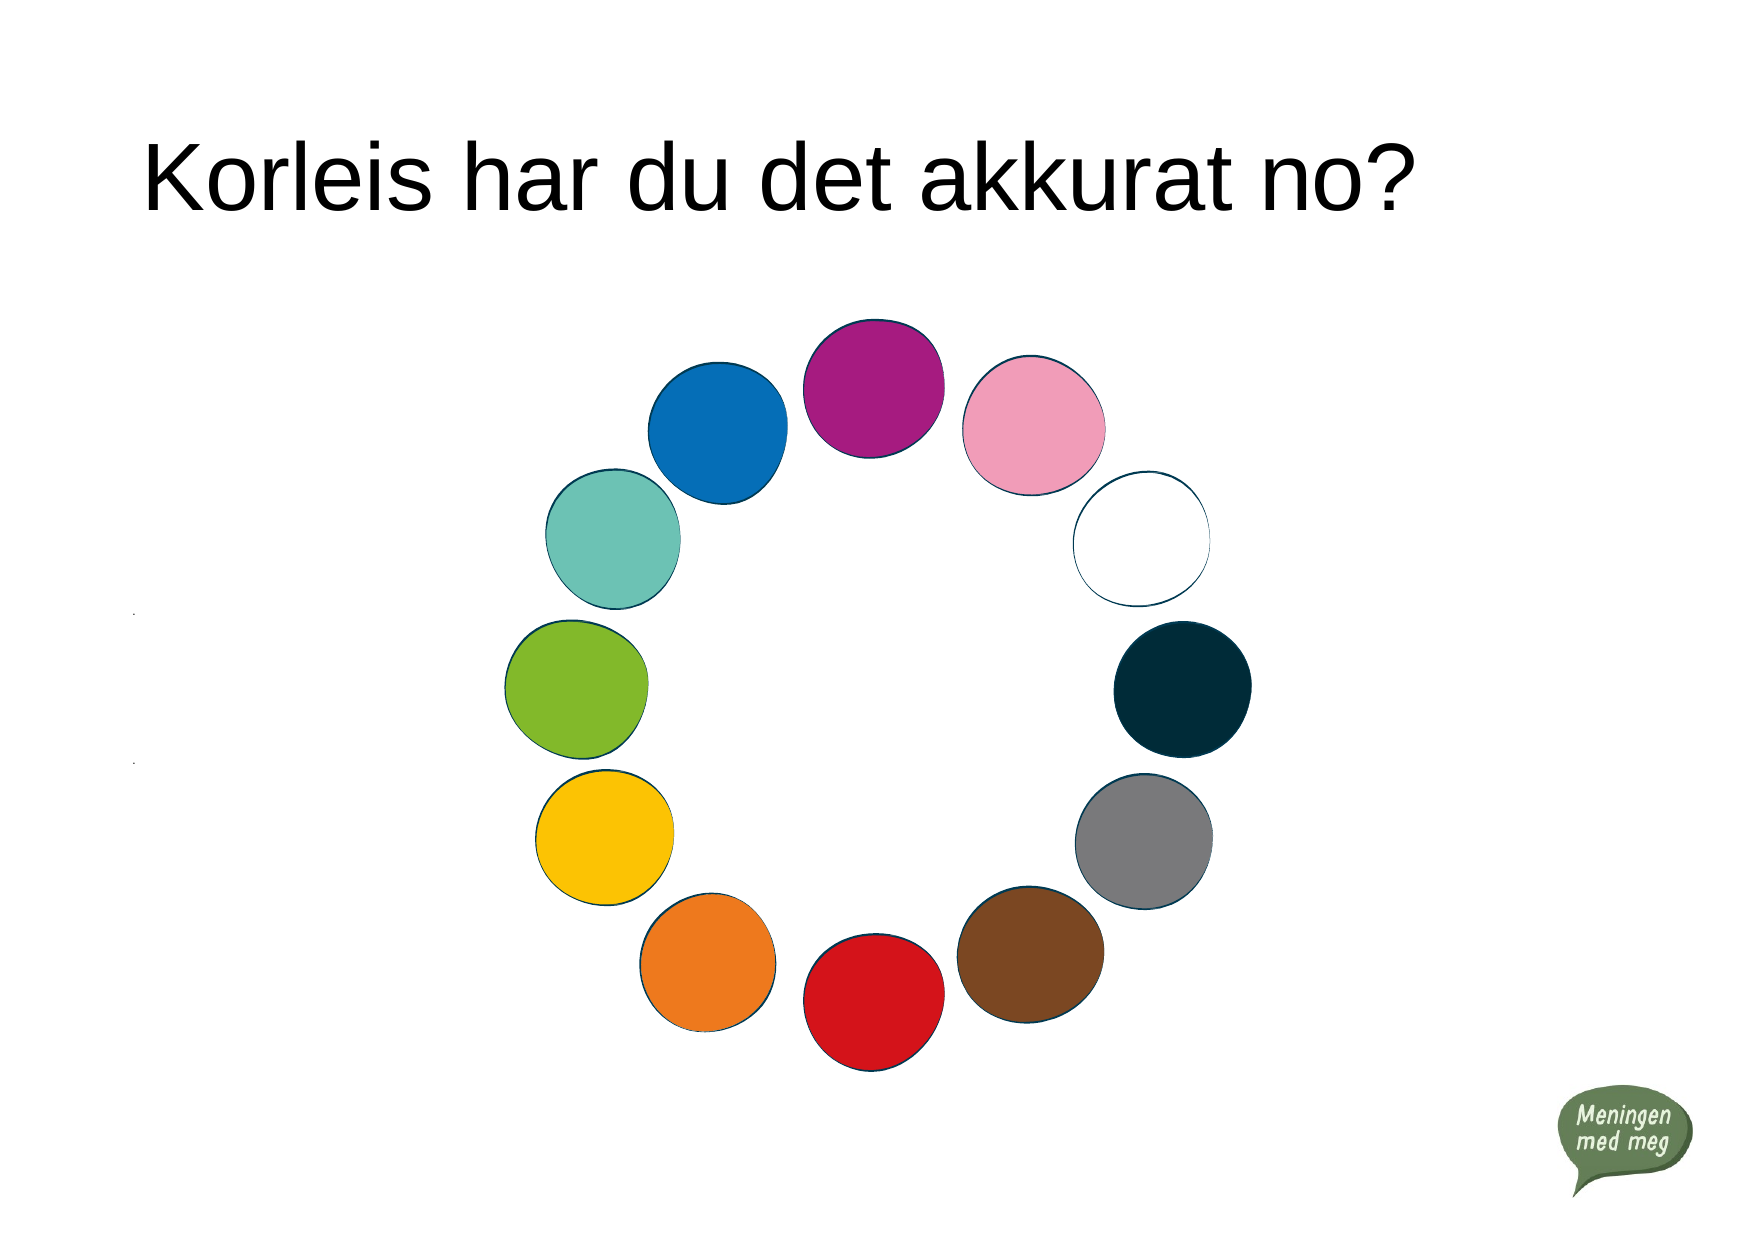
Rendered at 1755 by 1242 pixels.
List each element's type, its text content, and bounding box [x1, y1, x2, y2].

title Korleis har du det akkurat no? [139, 112, 1492, 322]
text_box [956, 772, 1214, 1024]
text_box • [131, 608, 138, 617]
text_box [961, 354, 1211, 608]
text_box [802, 932, 945, 1073]
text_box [1113, 620, 1252, 759]
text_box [504, 619, 649, 760]
text_box • [131, 758, 138, 767]
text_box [545, 361, 788, 611]
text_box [802, 318, 945, 459]
picture [1557, 1084, 1693, 1198]
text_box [534, 768, 777, 1033]
